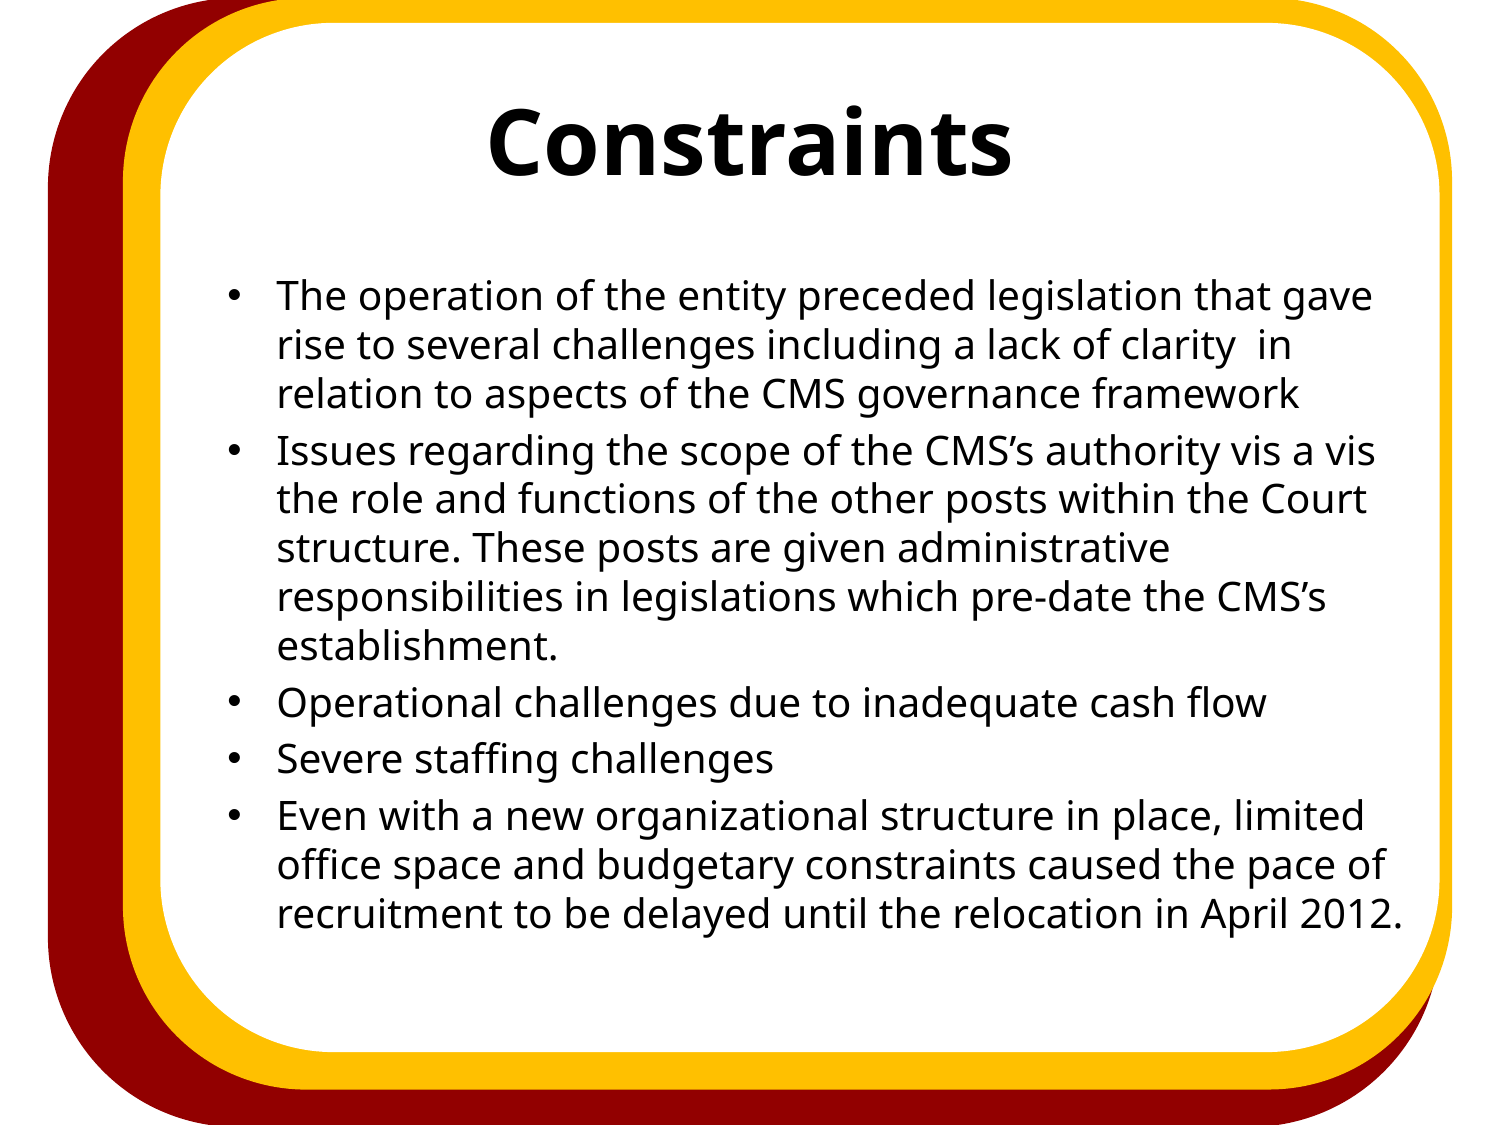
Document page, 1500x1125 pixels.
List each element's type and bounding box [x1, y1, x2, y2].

text_box [49, 0, 1451, 1125]
